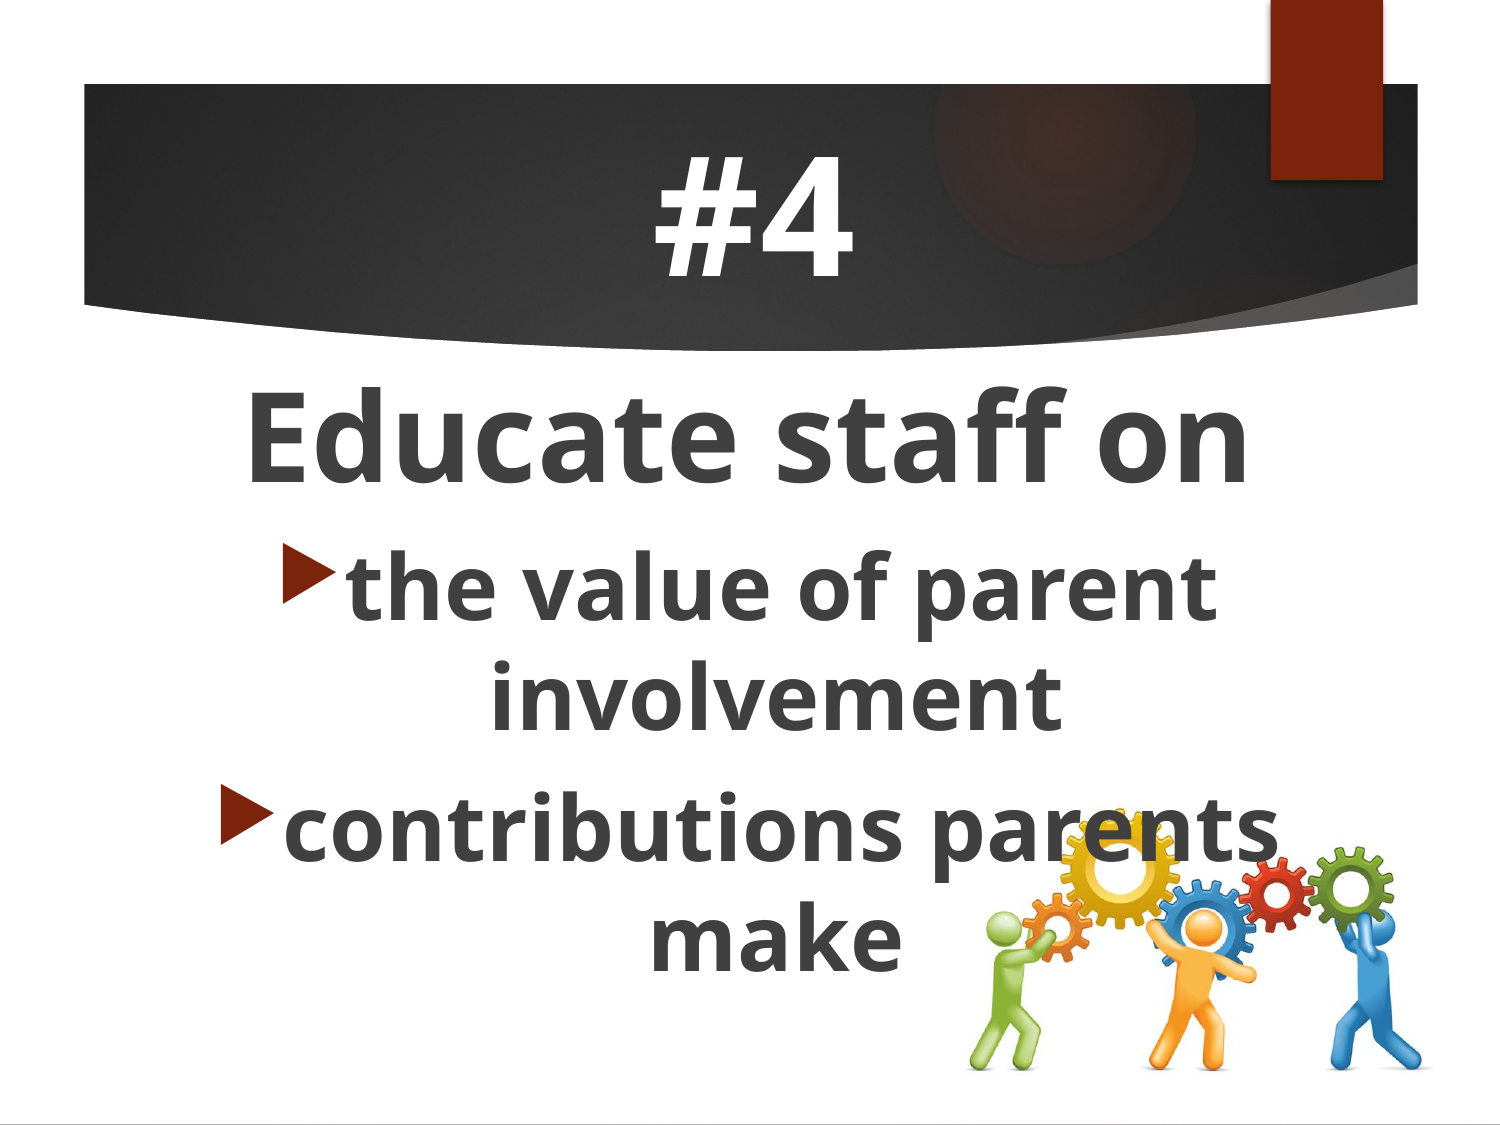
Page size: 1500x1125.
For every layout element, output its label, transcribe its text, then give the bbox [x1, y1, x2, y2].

picture [962, 779, 1436, 1101]
title #4 [233, 151, 1275, 269]
list Educate staff on the value of parent involvement contributions parents make [146, 350, 1350, 1102]
